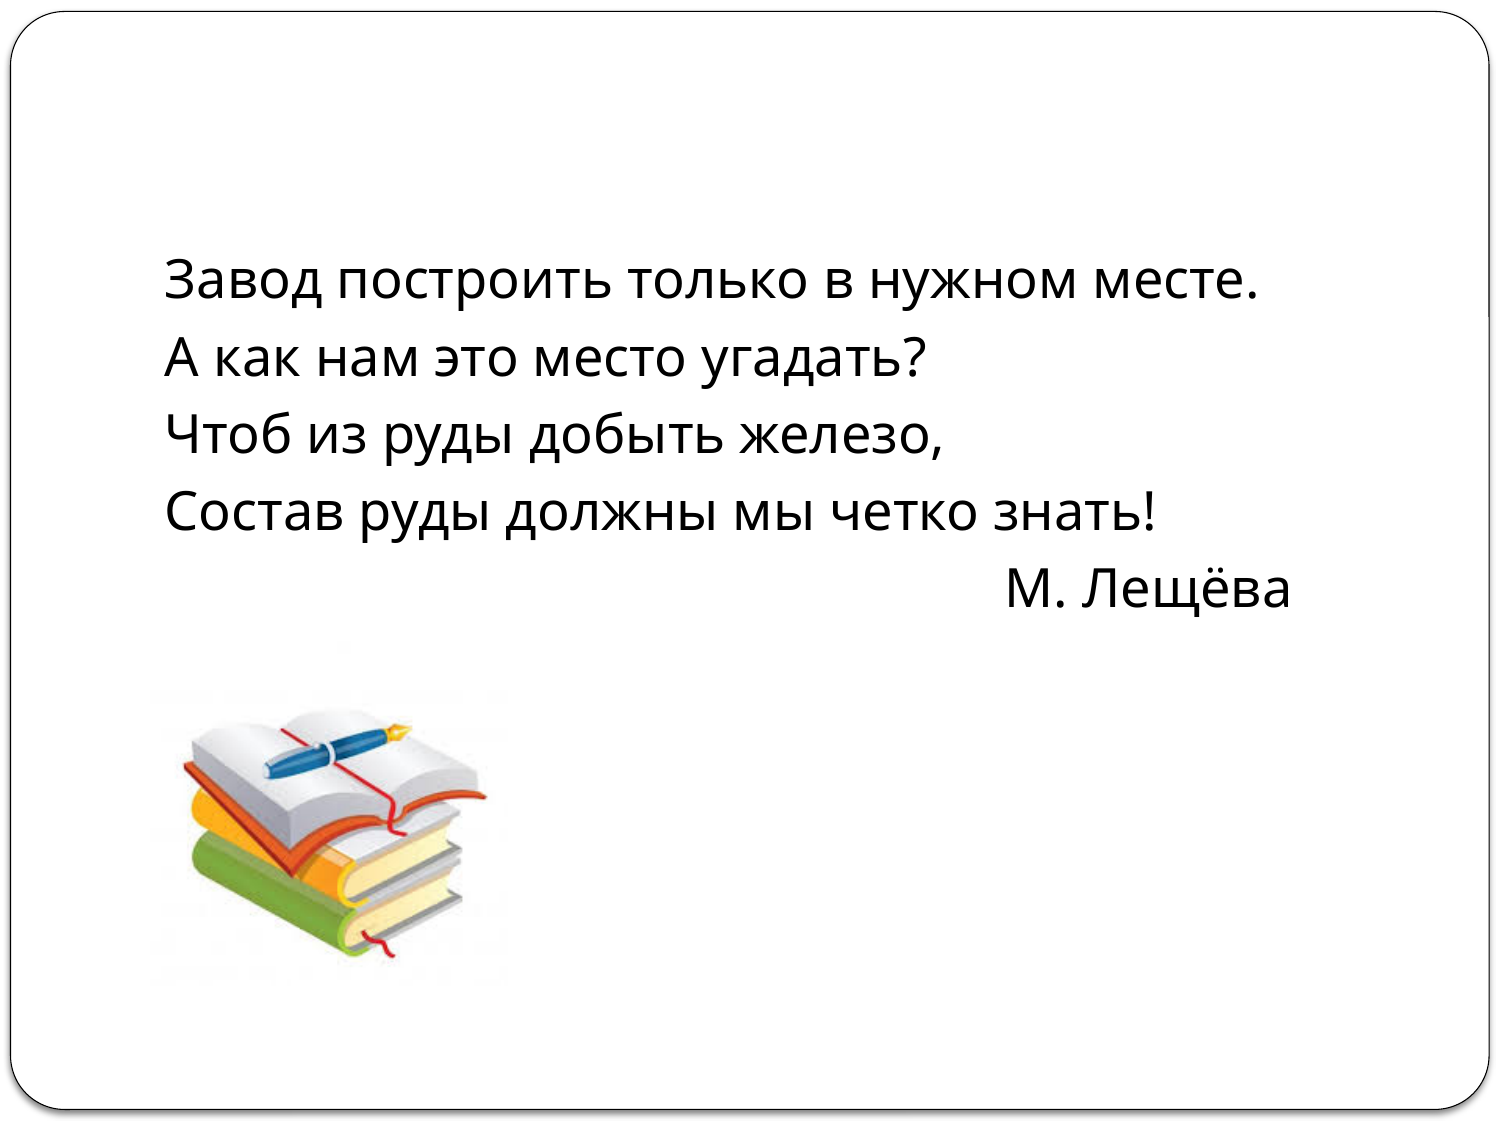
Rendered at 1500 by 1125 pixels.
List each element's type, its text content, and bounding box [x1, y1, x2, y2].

picture [149, 641, 509, 986]
list Завод построить только в нужном месте. А как нам это место угадать? Чтоб из руды добыть железо, Состав руды должны мы четко знать! М. Лещёва [150, 237, 1425, 988]
